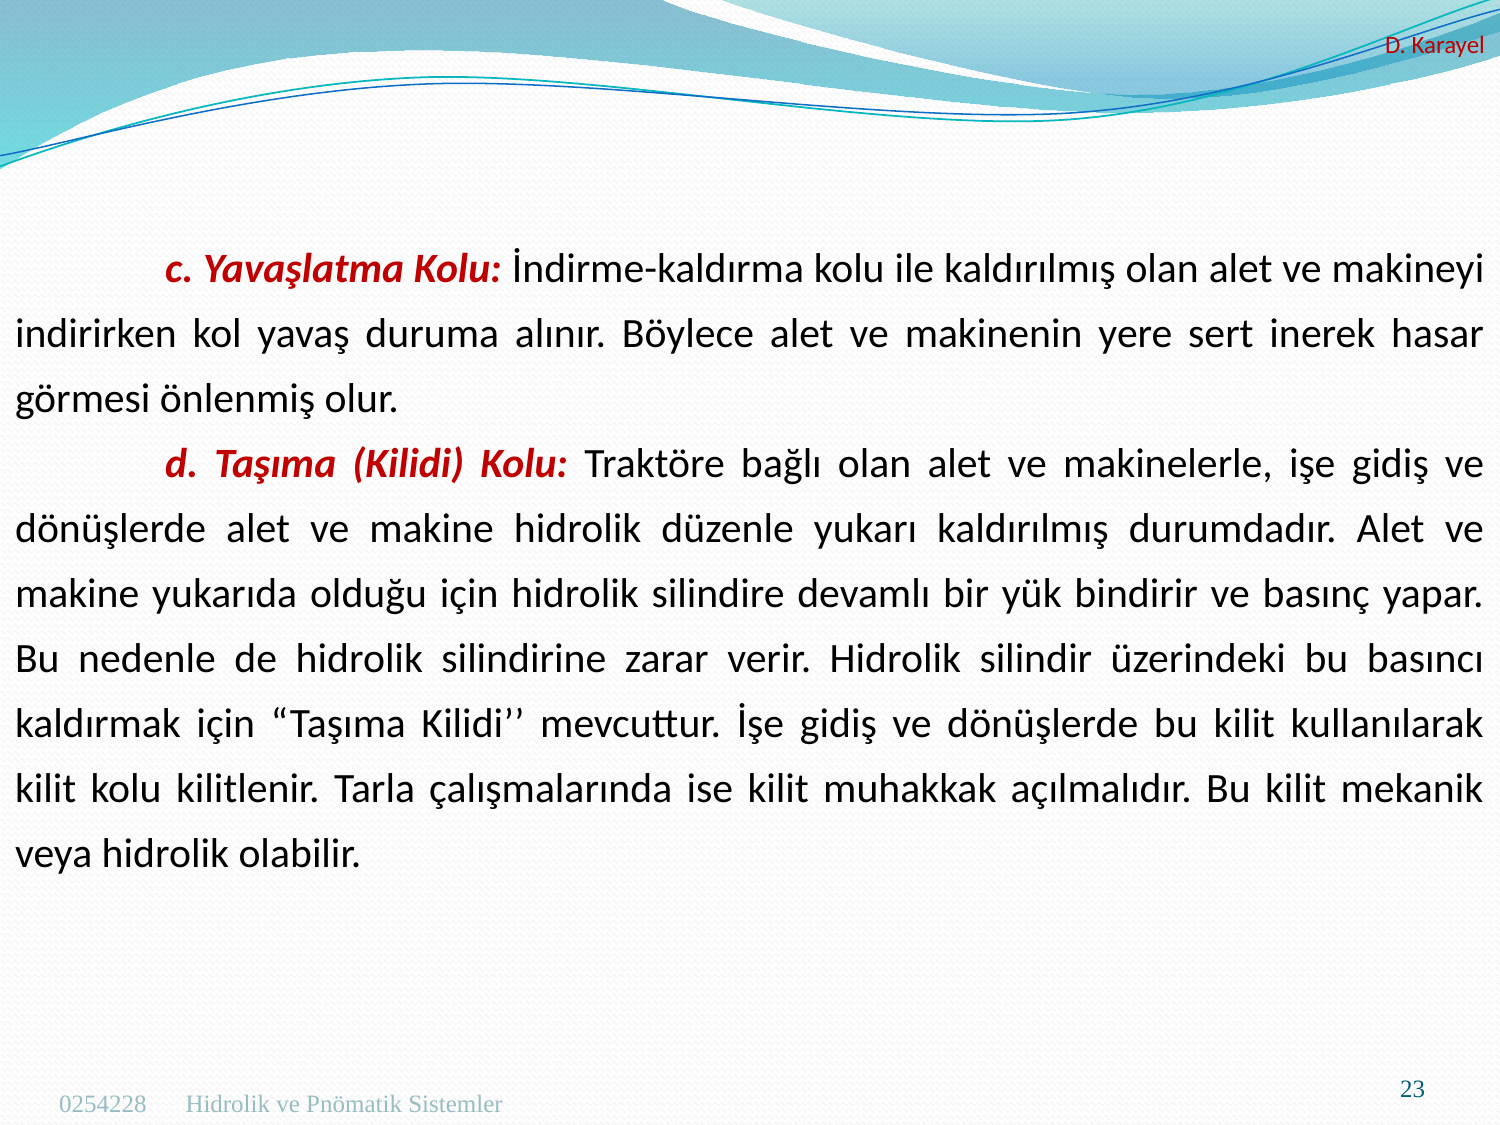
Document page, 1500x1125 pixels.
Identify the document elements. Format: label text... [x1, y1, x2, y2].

slide_number 23 [1299, 1042, 1425, 1103]
text_box D. Karayel [1339, 0, 1500, 66]
text_box c. Yavaşlatma Kolu: İndirme-kaldırma kolu ile kaldırılmış olan alet ve makineyi indirirken kol yavaş duruma alınır. Böylece alet ve makinenin yere sert inerek hasar görmesi önlenmiş olur. d. Taşıma (Kilidi) Kolu: Traktöre bağlı olan alet ve makinelerle, işe gidiş ve dönüşlerde alet ve makine hidrolik düzenle yukarı kaldırılmış durumdadır. Alet ve makine yukarıda olduğu için hidrolik silindire devamlı bir yük bindirir ve basınç yapar. Bu nedenle de hidrolik silindirine zarar verir. Hidrolik silindir üzerindeki bu basıncı kaldırmak için “Taşıma Kilidi’’ mevcuttur. İşe gidiş ve dönüşlerde bu kilit kullanılarak kilit kolu kilitlenir. Tarla çalışmalarında ise kilit muhakkak açılmalıdır. Bu kilit mekanik veya hidrolik olabilir. [0, 217, 1500, 883]
text_box 0254228 [0, 1073, 170, 1125]
text_box Hidrolik ve Pnömatik Sistemler [170, 1059, 646, 1125]
